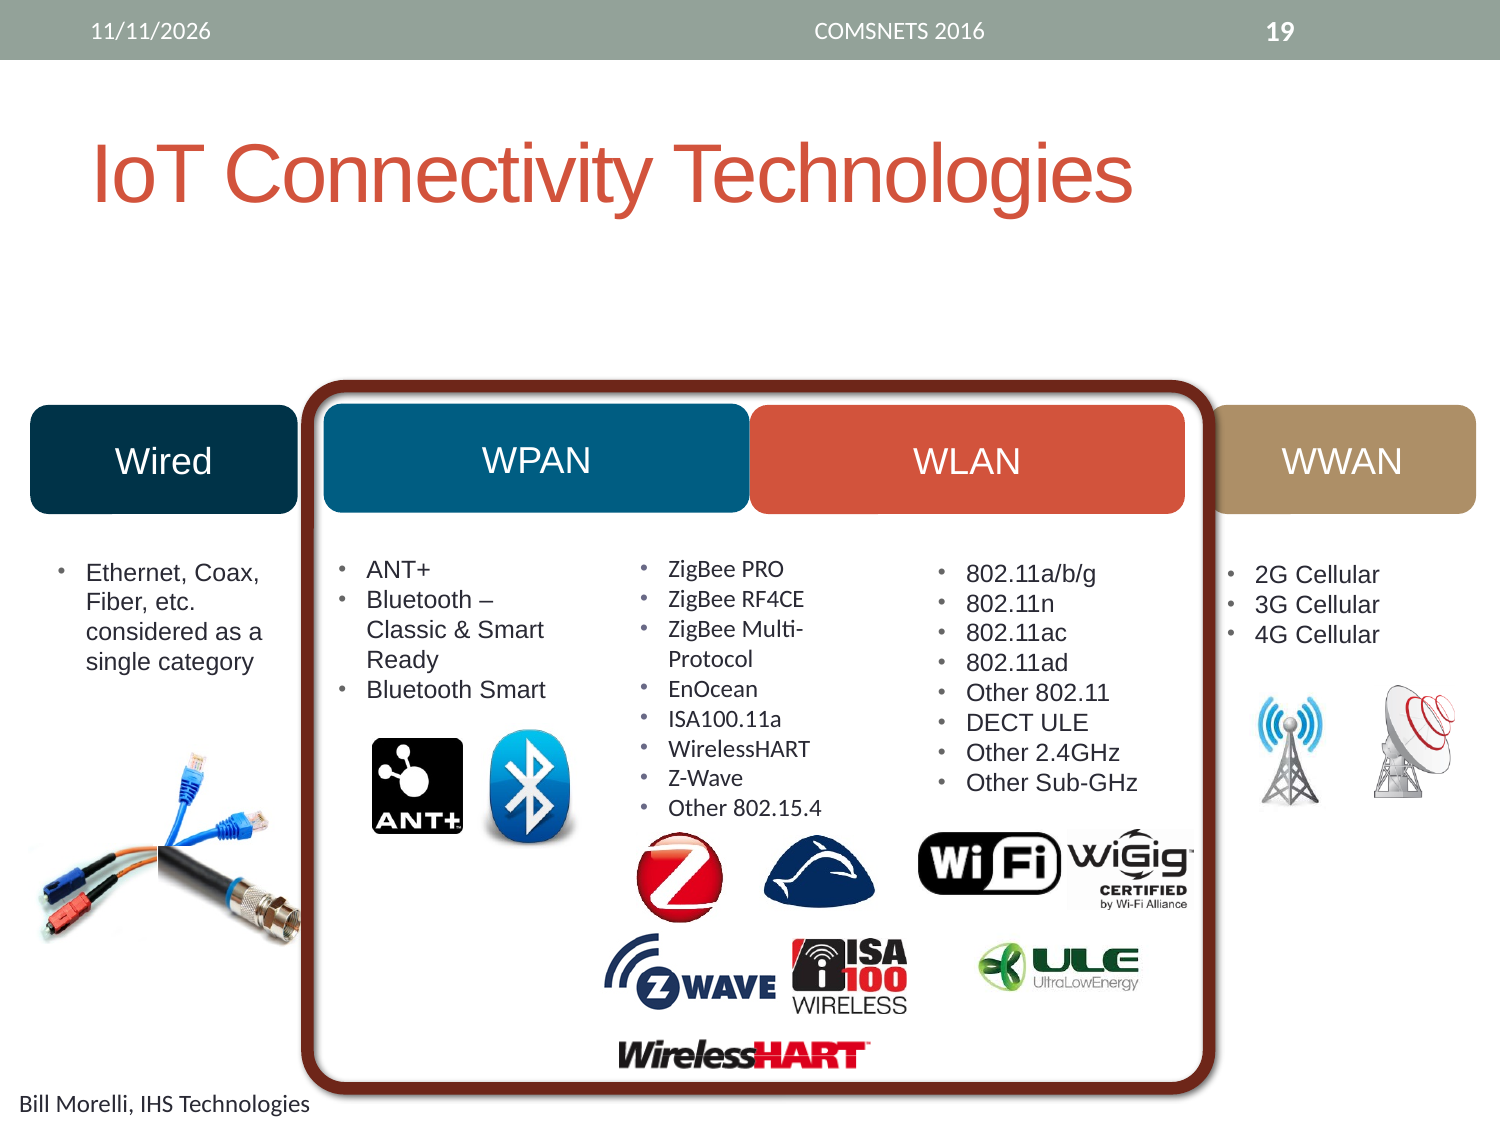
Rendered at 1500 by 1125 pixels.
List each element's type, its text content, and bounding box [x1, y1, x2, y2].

text_box Wired [28, 402, 300, 517]
picture [955, 920, 1161, 1013]
picture [371, 738, 463, 834]
picture [469, 722, 590, 849]
footer COMSNETS 2016 [562, 3, 1238, 57]
picture [1067, 829, 1194, 910]
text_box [28, 743, 306, 949]
picture [792, 938, 907, 1015]
slide_number 19 [1250, 3, 1425, 57]
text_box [1230, 680, 1455, 818]
picture [600, 931, 781, 1015]
text_box 2G Cellular 3G Cellular 4G Cellular [1218, 551, 1476, 656]
title IoT Connectivity Technologies [75, 87, 1425, 250]
picture [636, 831, 727, 923]
picture [914, 829, 1064, 898]
text_box Bill Morelli, IHS Technologies [4, 1079, 326, 1125]
picture [758, 835, 879, 913]
text_box WWAN [1214, 402, 1479, 517]
text_box Ethernet, Coax, Fiber, etc. considered as a single category [42, 548, 304, 684]
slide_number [75, 3, 550, 57]
text_box [306, 385, 1210, 1090]
picture [618, 1029, 879, 1075]
